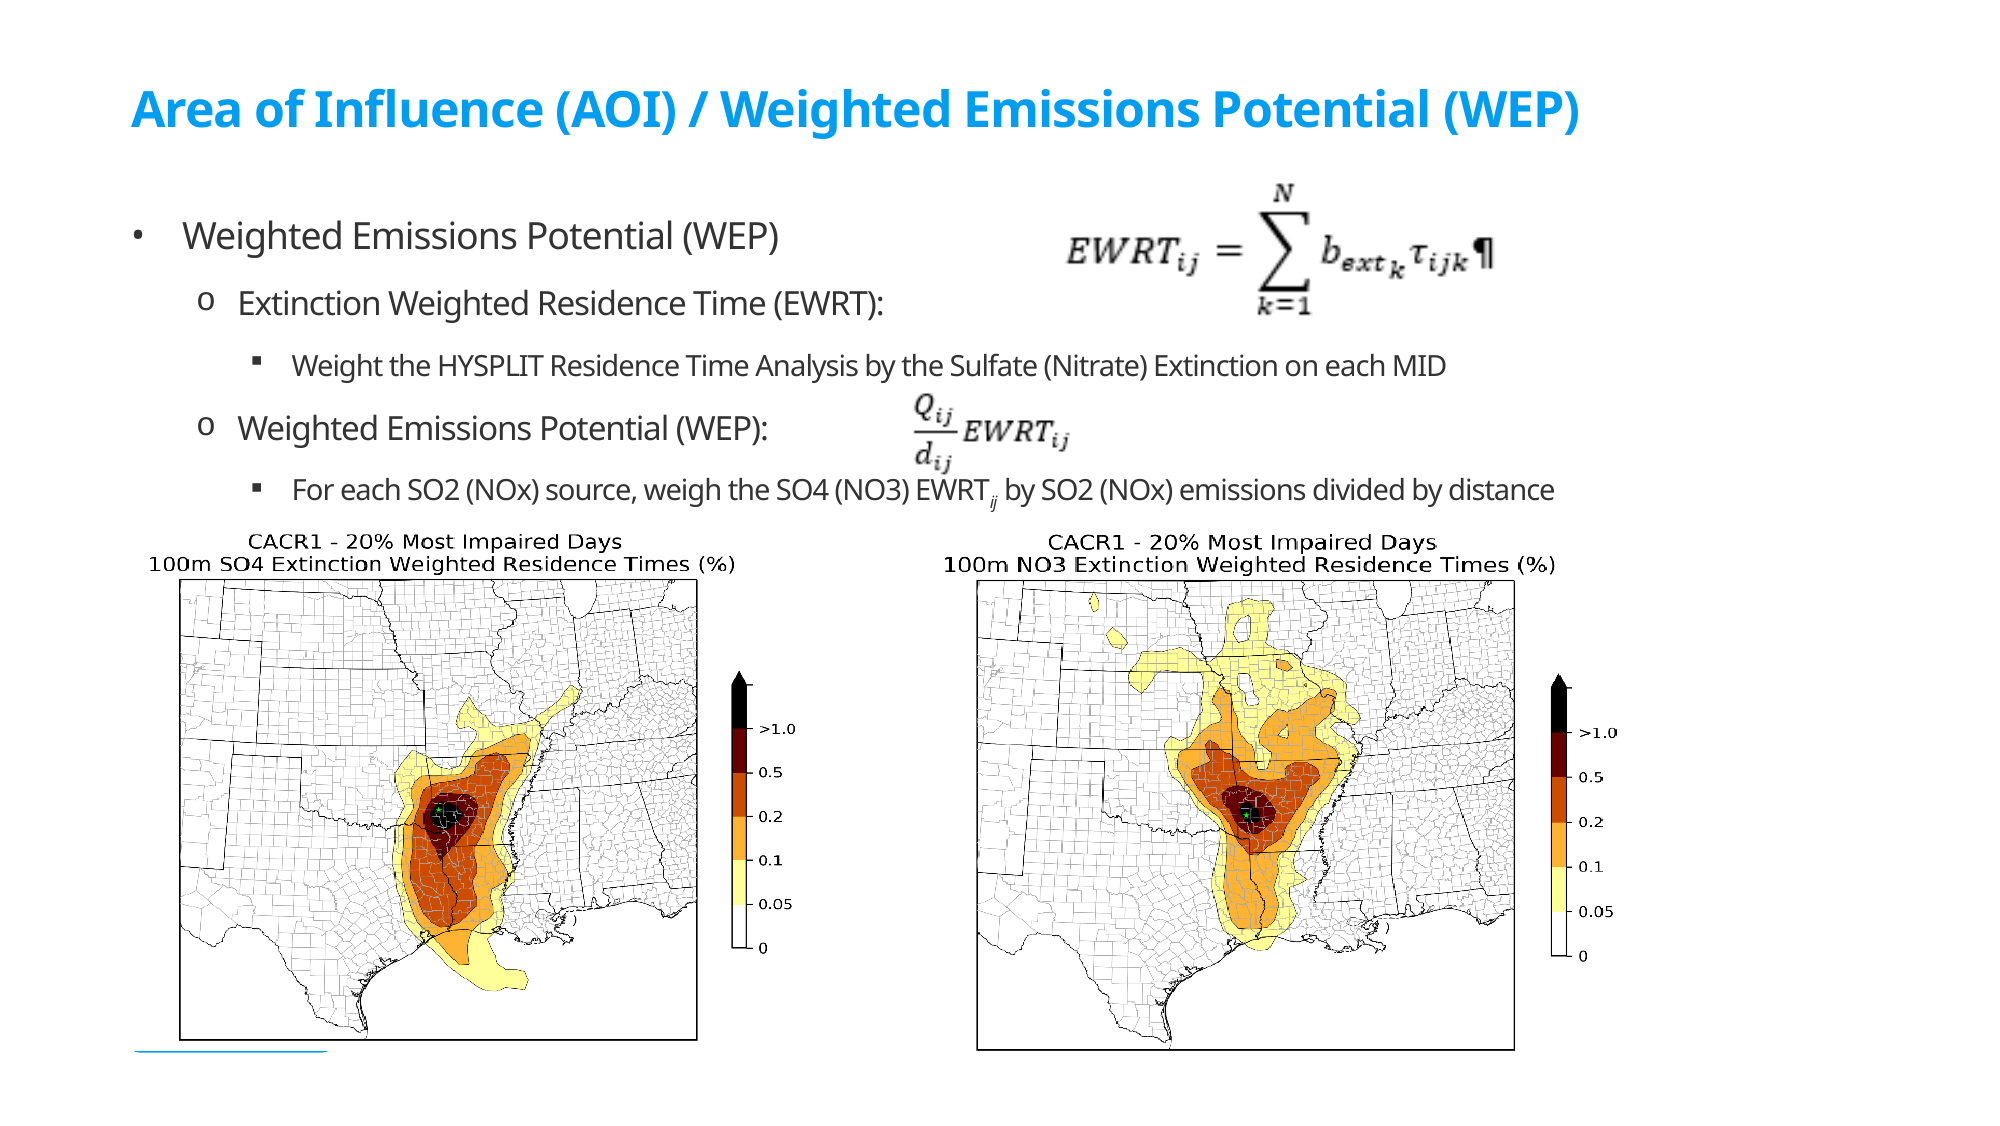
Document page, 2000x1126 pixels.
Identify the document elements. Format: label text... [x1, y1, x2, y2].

picture [924, 523, 1631, 1062]
picture [999, 164, 1550, 349]
picture [885, 377, 1114, 486]
title Area of Influence (AOI) / Weighted Emissions Potential (WEP) [130, 74, 1869, 198]
picture [130, 523, 808, 1052]
list Weighted Emissions Potential (WEP) Extinction Weighted Residence Time (EWRT): Weight the HYSPLIT Residence Time Analysis by the Sulfate (Nitrate) Extinction on each MID Weighted Emissions Potential (WEP): For each SO2 (NOx) source, weigh the SO4 (NO3) EWRTij by SO2 (NOx) emissions divided by distance [130, 211, 1869, 937]
